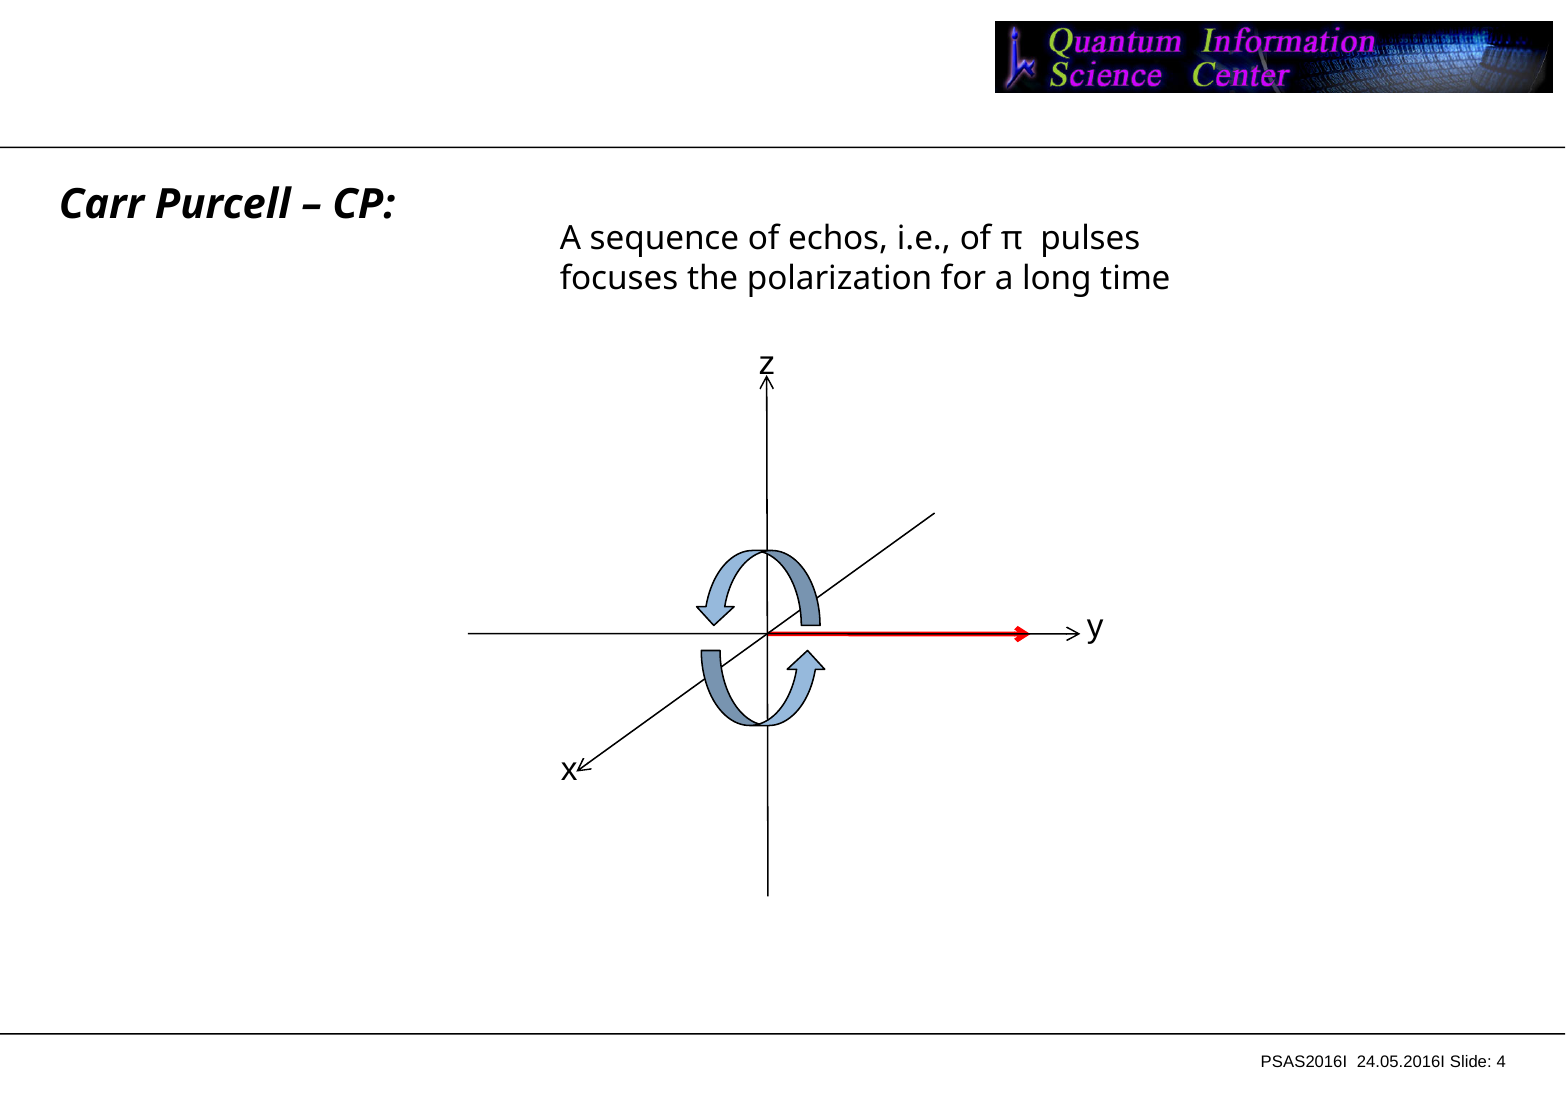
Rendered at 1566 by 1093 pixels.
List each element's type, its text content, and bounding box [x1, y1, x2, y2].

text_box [467, 333, 1121, 897]
picture [995, 21, 1553, 93]
title Carr Purcell – CP: [58, 177, 1506, 237]
text_box A sequence of echos, i.e., of π pulses focuses the polarization for a long time [545, 208, 1196, 304]
footer PSAS2016I 24.05.2016I Slide: 4 [679, 1050, 1506, 1087]
